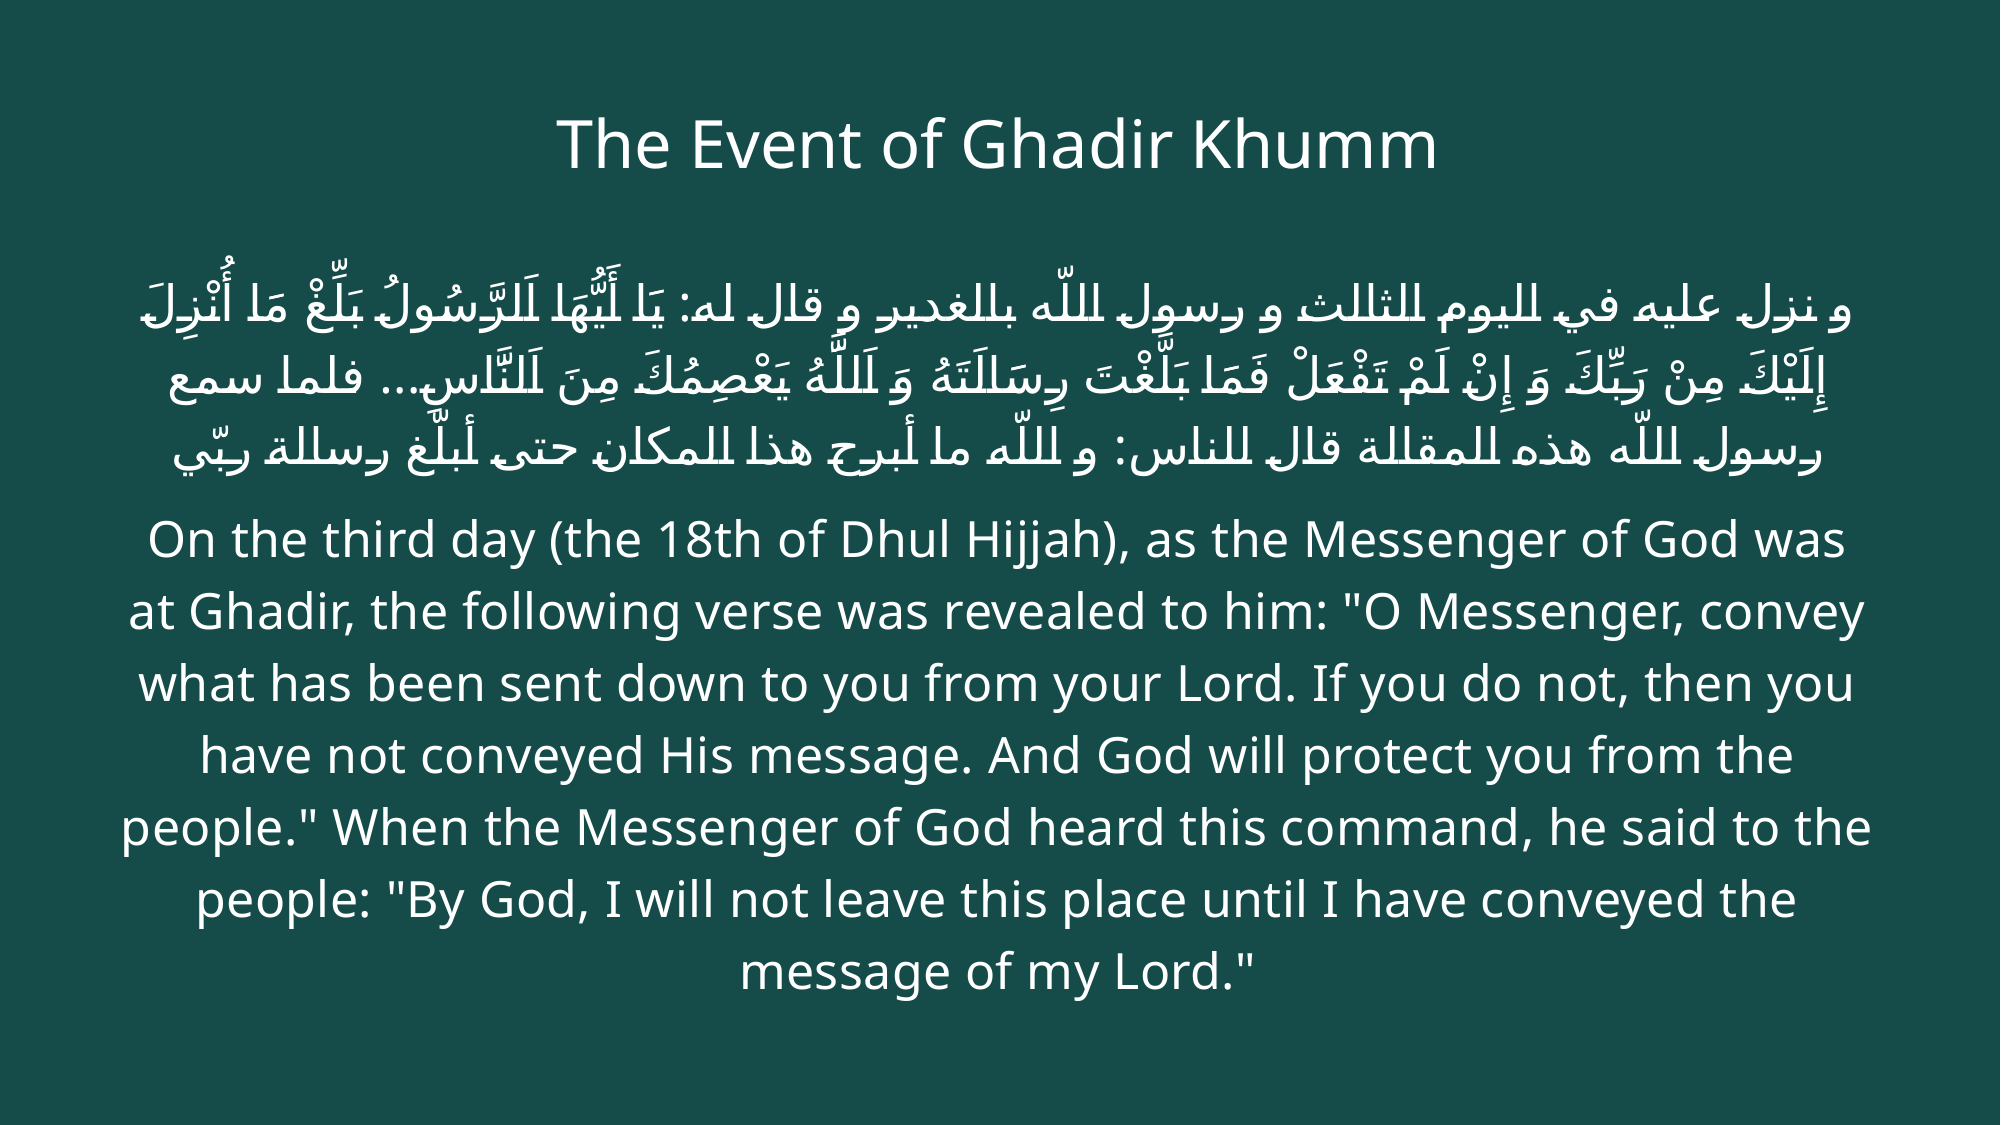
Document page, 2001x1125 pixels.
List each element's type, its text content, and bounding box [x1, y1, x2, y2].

title The Event of Ghadir Khumm [118, 101, 1878, 225]
list و نزل عليه في اليوم الثالث و رسول اللّه بالغدير و قال له: يََا أَيُّهَا اَلرَّسُولُ بَلِّغْ مََا أُنْزِلَ إِلَيْكَ مِنْ رَبِّكَ وَ إِنْ لَمْ تَفْعَلْ فَمََا بَلَّغْتَ رِسََالَتَهُ وَ اَللََّهُ يَعْصِمُكَ مِنَ اَلنََّاسِ... فلما سمع رسول اللّه هذه المقالة قال للناس: و اللّه ما أبرح هذا المكان حتى أبلّغ رسالة ربّي On the third day (the 18th of Dhul Hijjah), as the Messenger of God was at Ghadir, the following verse was revealed to him: "O Messenger, convey what has been sent down to you from your Lord. If you do not, then you have not conveyed His message. And God will protect you from the people." When the Messenger of God heard this command, he said to the people: "By God, I will not leave this place until I have conveyed the message of my Lord."‌ [118, 259, 1878, 1003]
